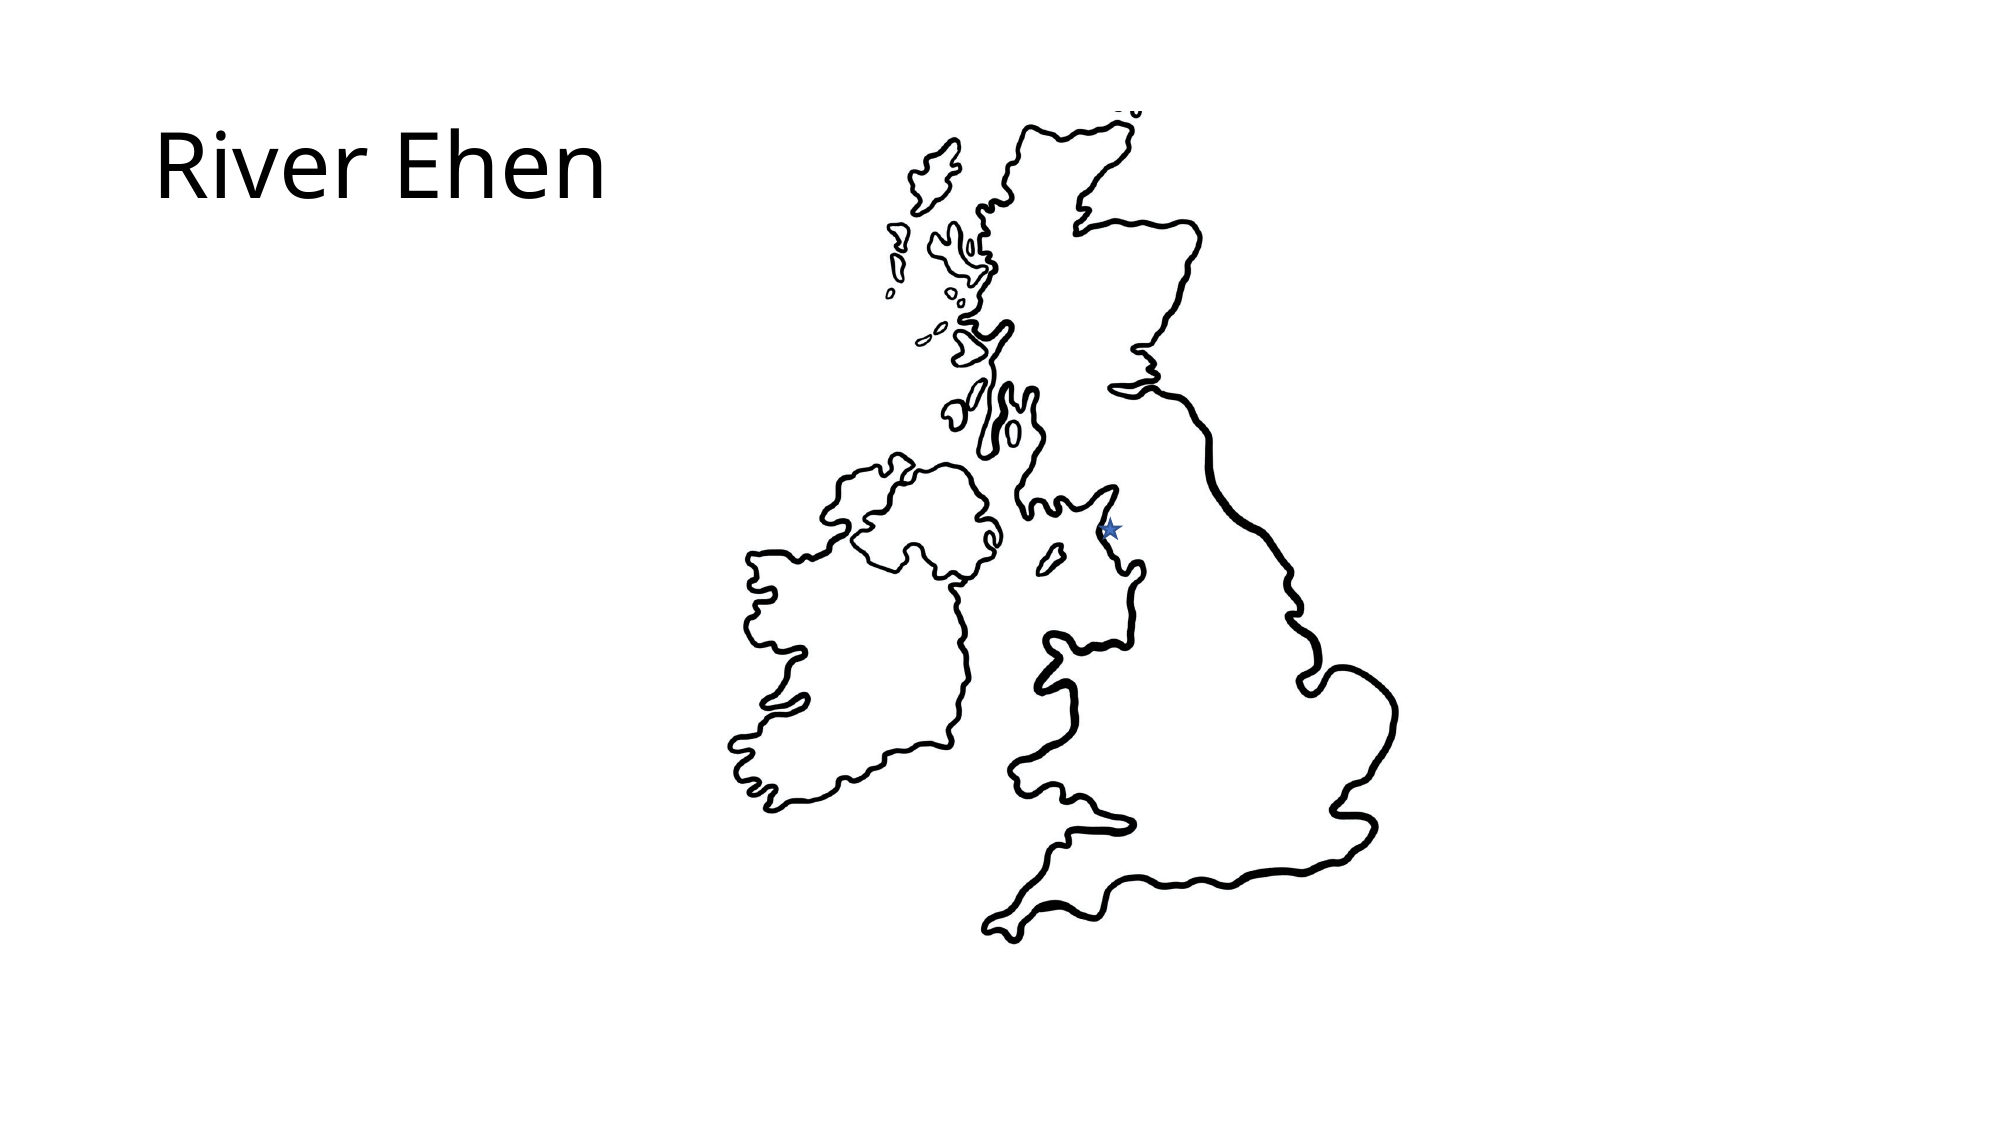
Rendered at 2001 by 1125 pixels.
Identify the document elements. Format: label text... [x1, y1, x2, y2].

title River Ehen [137, 59, 1863, 278]
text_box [707, 111, 1417, 953]
